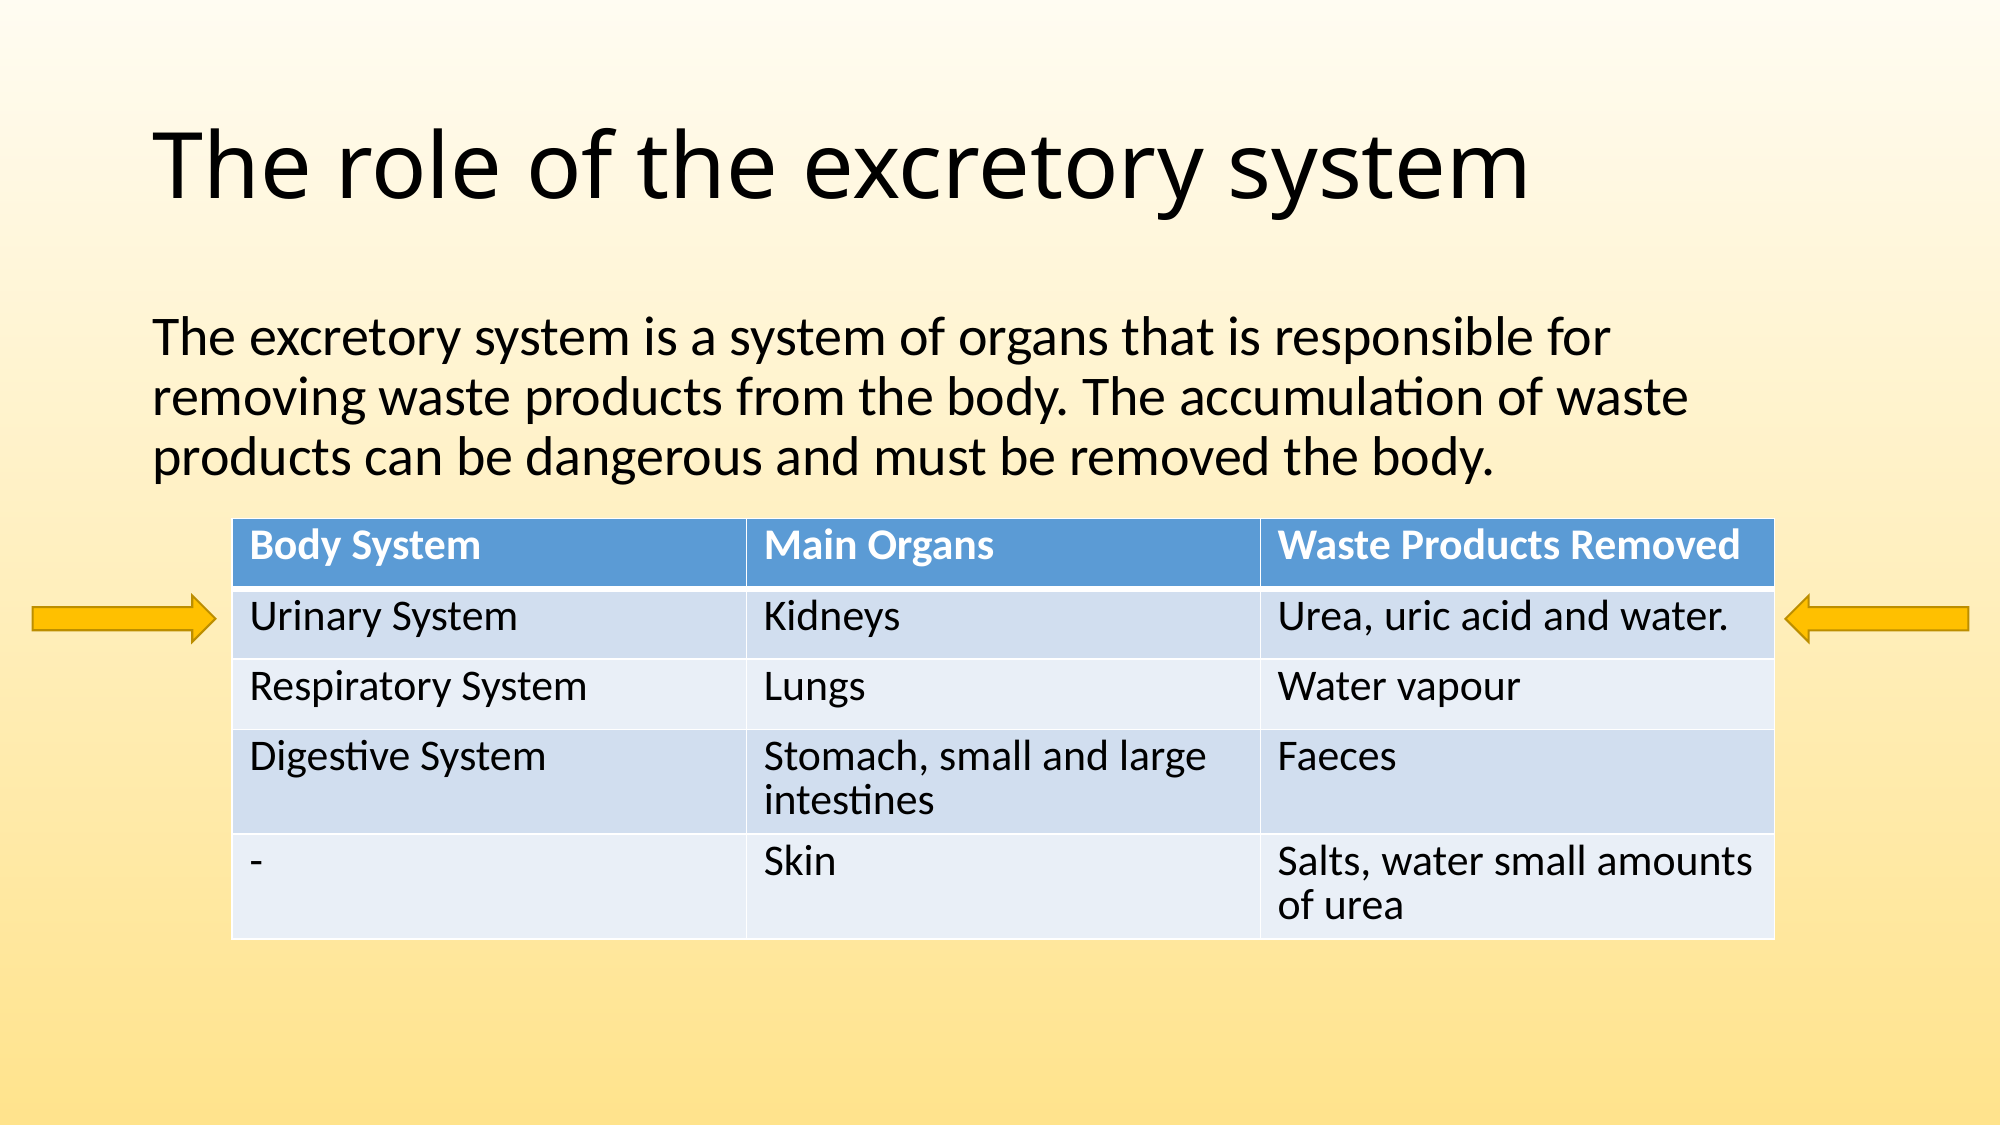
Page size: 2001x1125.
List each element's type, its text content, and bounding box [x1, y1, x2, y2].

table_cell - [233, 835, 746, 938]
table_cell Water vapour [1261, 660, 1774, 729]
table_cell Stomach, small and large intestines [747, 730, 1260, 833]
table_cell Kidneys [747, 592, 1260, 658]
text_box [31, 593, 217, 645]
table_cell Lungs [747, 660, 1260, 729]
table_header Body System [233, 519, 746, 586]
table_cell Skin [747, 835, 1260, 938]
table_cell Digestive System [233, 730, 746, 833]
table_cell Salts, water small amounts of urea [1261, 835, 1774, 938]
table_header Main Organs [747, 519, 1260, 586]
table_header Waste Products Removed [1261, 519, 1774, 586]
table_cell Faeces [1261, 730, 1774, 833]
list The excretory system is a system of organs that is responsible for removing waste products from the body. The accumulation of waste products can be dangerous and must be removed the body. [137, 299, 1831, 497]
table_cell Urea, uric acid and water. [1261, 592, 1774, 658]
title The role of the excretory system [137, 59, 1863, 278]
table_cell Respiratory System [233, 660, 746, 729]
table_cell Urinary System [233, 592, 746, 658]
text_box [1784, 593, 1970, 645]
